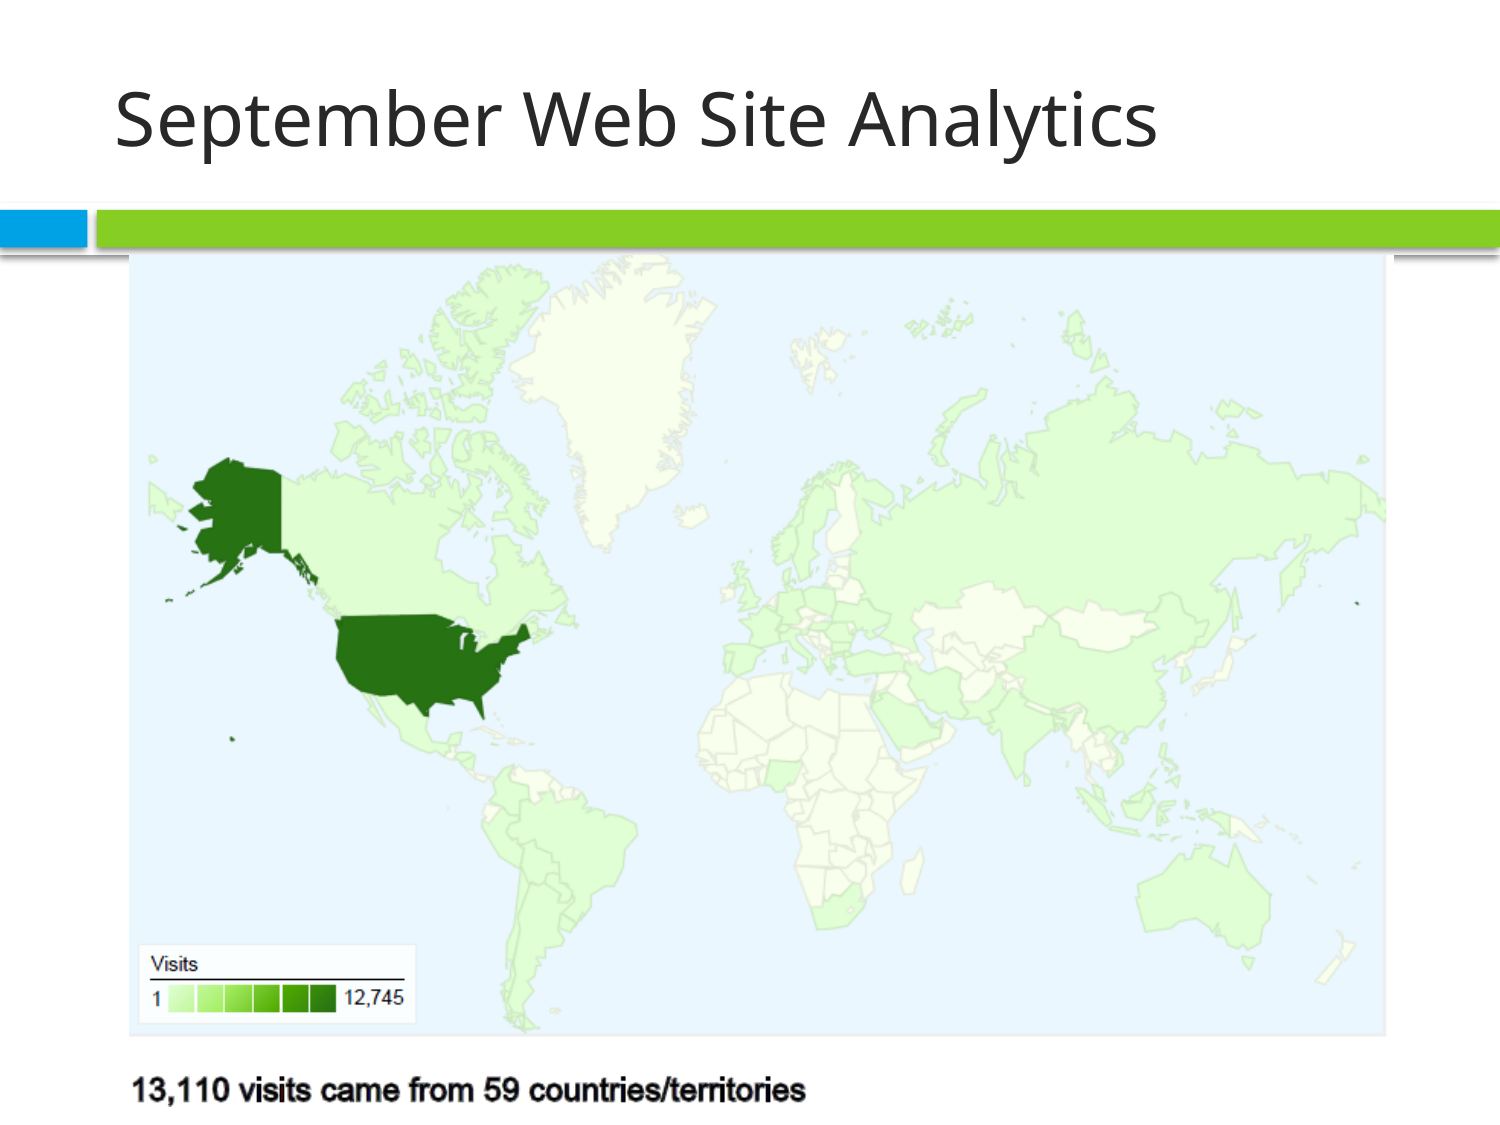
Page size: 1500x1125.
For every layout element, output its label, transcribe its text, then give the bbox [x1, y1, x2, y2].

picture [129, 255, 1394, 1108]
title September Web Site Analytics [99, 44, 1469, 188]
